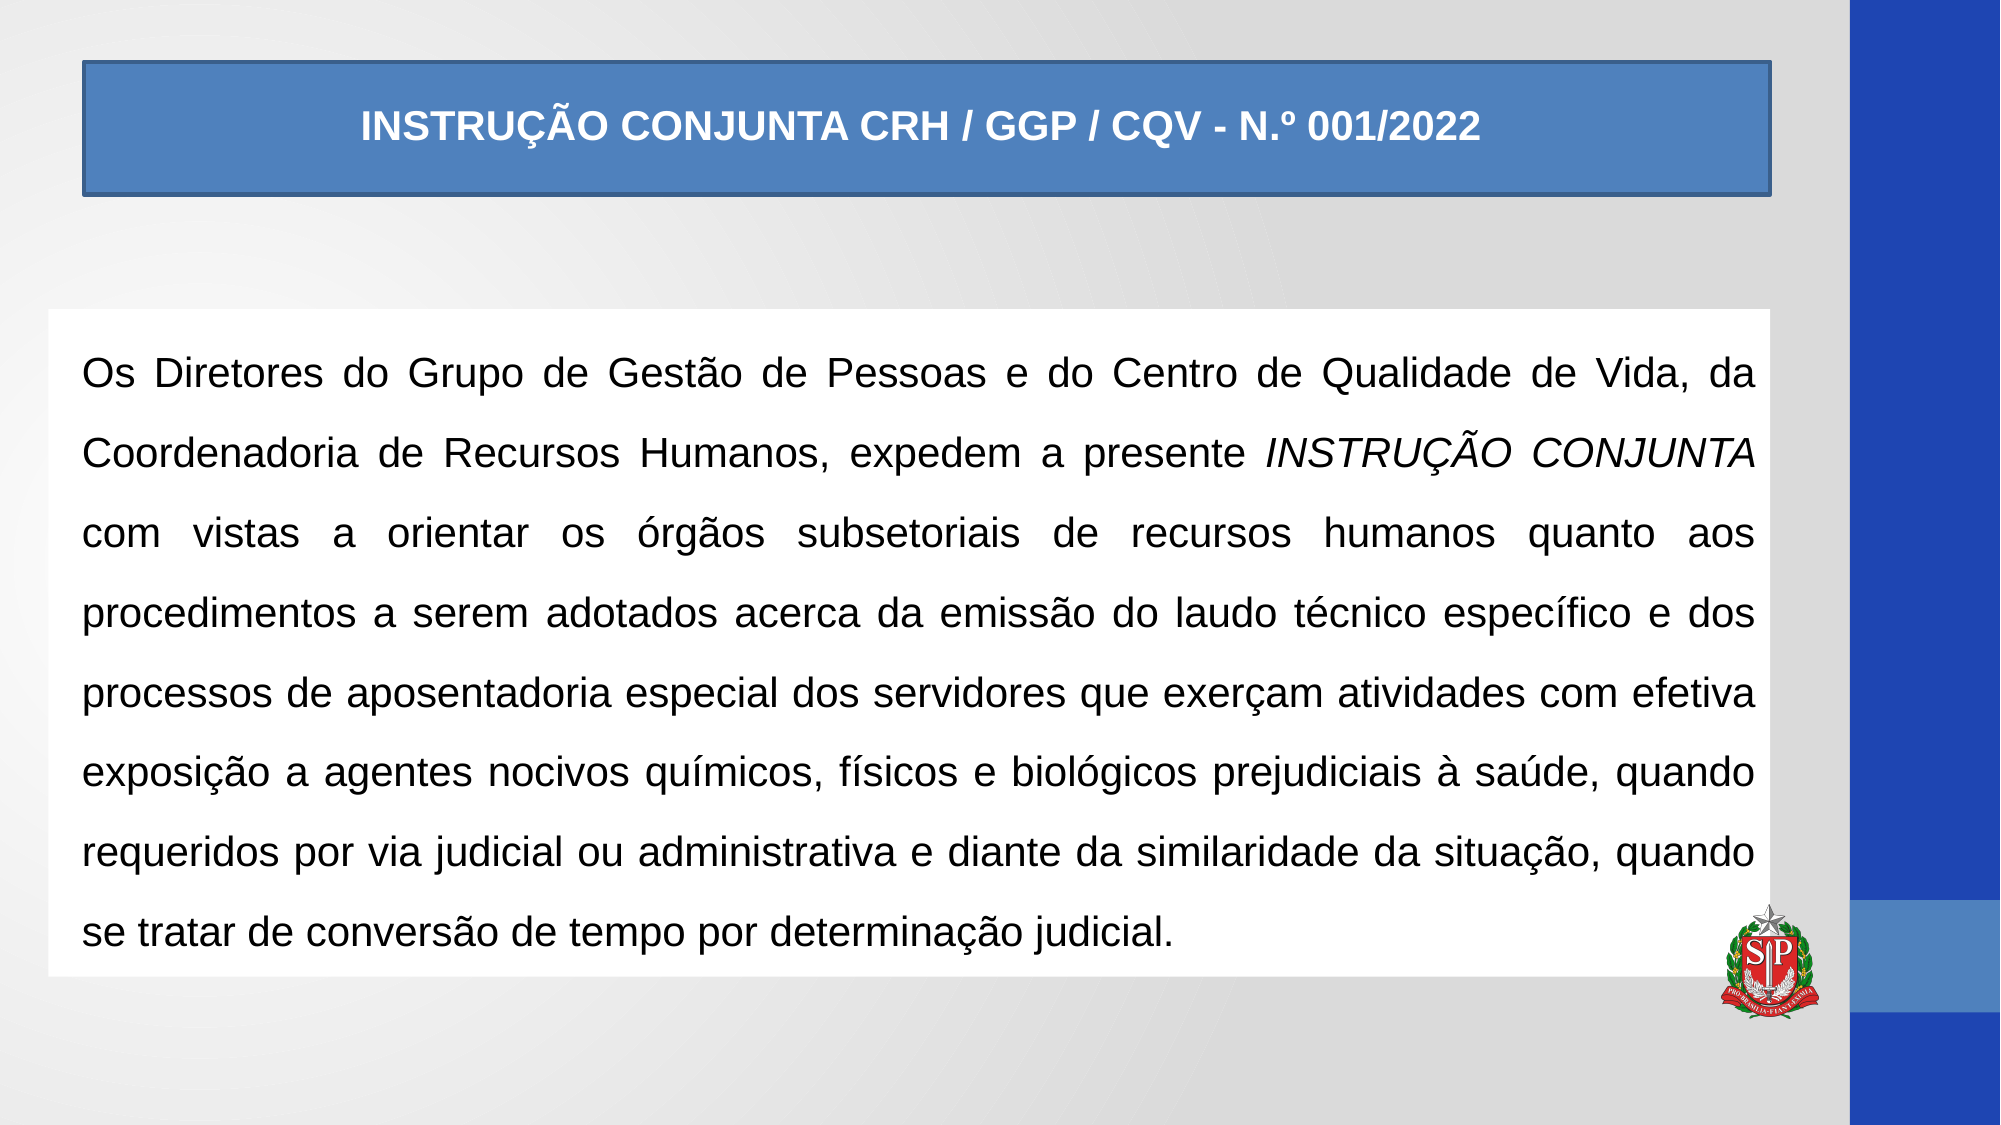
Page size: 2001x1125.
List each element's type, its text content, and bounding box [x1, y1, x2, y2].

list Os Diretores do Grupo de Gestão de Pessoas e do Centro de Qualidade de Vida, da Coordenadoria de Recursos Humanos, expedem a presente INSTRUÇÃO CONJUNTA com vistas a orientar os órgãos subsetoriais de recursos humanos quanto aos procedimentos a serem adotados acerca da emissão do laudo técnico específico e dos processos de aposentadoria especial dos servidores que exerçam atividades com efetiva exposição a agentes nocivos químicos, físicos e biológicos prejudiciais à saúde, quando requeridos por via judicial ou administrativa e diante da similaridade da situação, quando se tratar de conversão de tempo por determinação judicial. [46, 307, 1772, 979]
text_box INSTRUÇÃO CONJUNTA CRH / GGP / CQV - N.º 001/2022 [83, 91, 1771, 206]
picture [1720, 904, 1820, 1019]
text_box [82, 60, 1772, 197]
